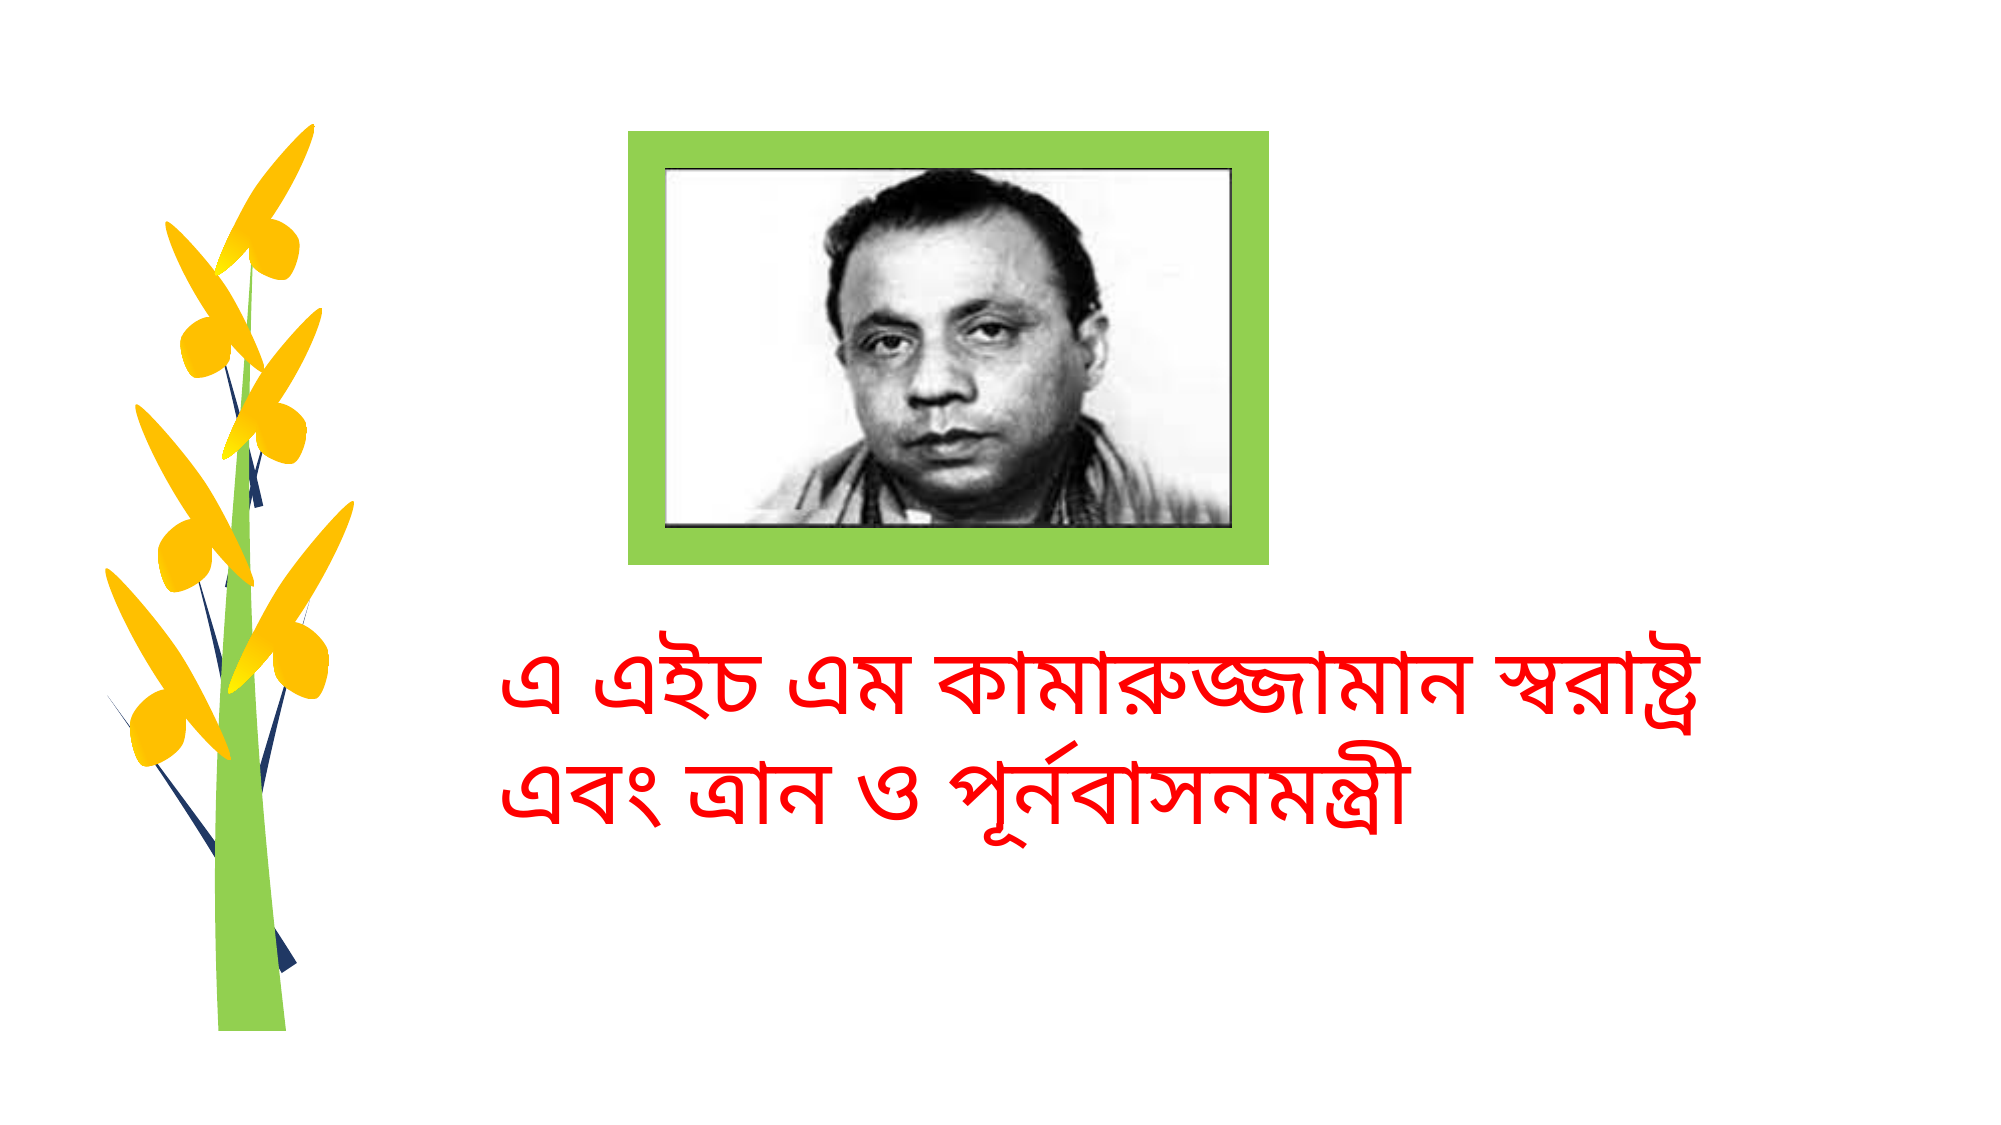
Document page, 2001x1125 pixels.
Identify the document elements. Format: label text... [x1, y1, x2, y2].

picture [665, 168, 1232, 528]
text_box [129, 109, 330, 1031]
text_box এ এইচ এম কামারুজ্জামান স্বরাষ্ট্র এবং ত্রান ও পূর্নবাসনমন্ত্রী [483, 615, 1727, 851]
